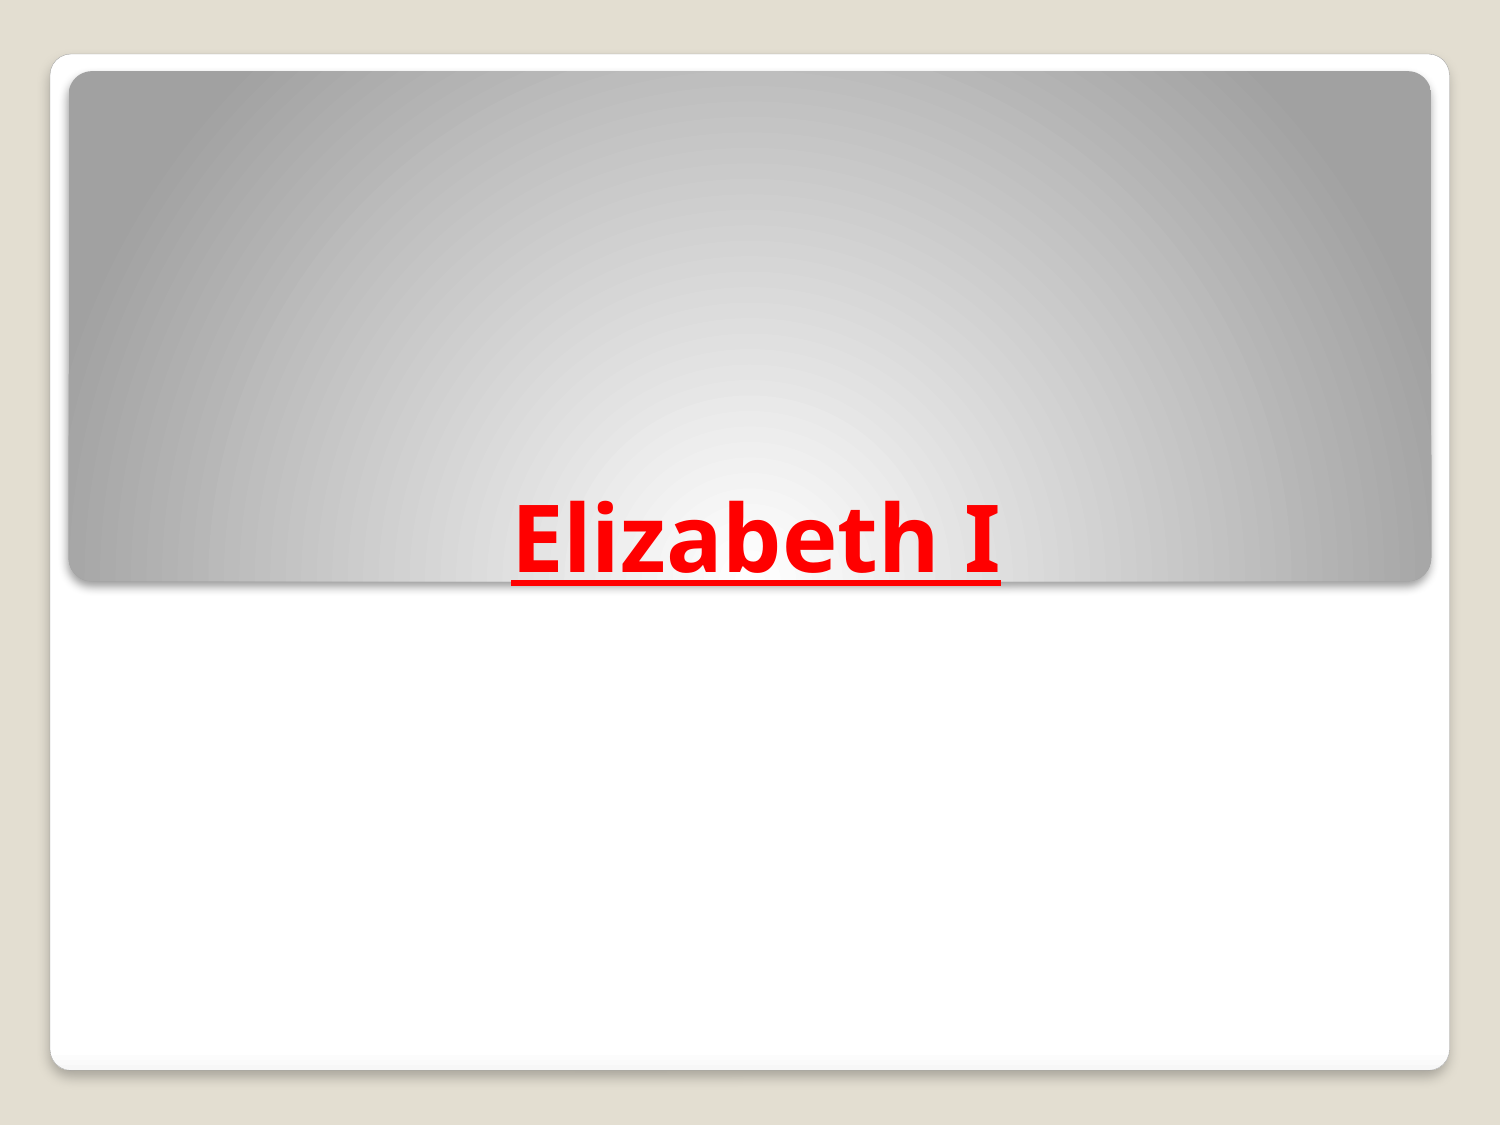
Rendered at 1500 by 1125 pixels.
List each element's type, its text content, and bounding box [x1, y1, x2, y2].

title Elizabeth I [118, 298, 1394, 599]
